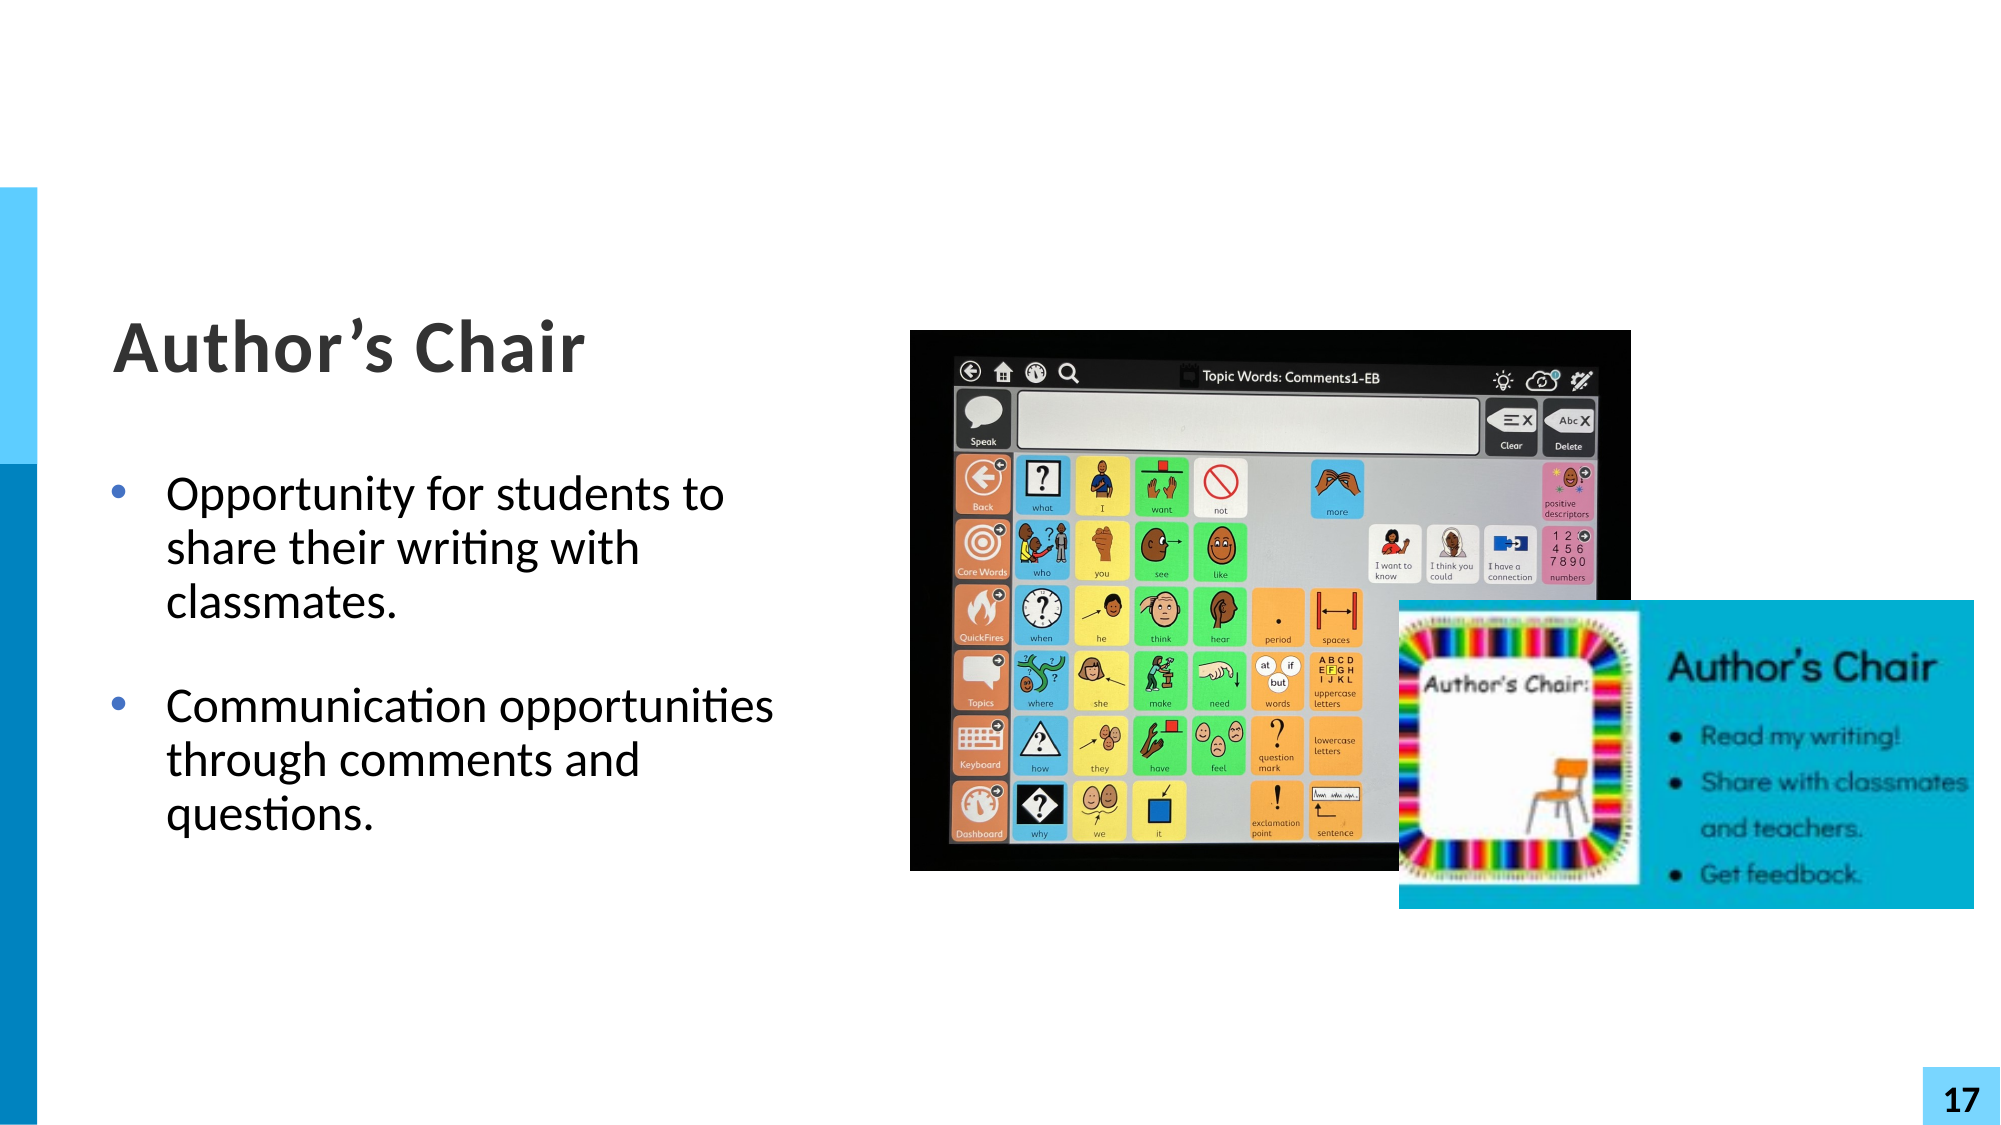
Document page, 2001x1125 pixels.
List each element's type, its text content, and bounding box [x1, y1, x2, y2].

picture [909, 330, 1974, 909]
list Opportunity for students to share their writing with classmates. Communication opportunities through comments and questions. [102, 459, 855, 906]
title Author’s Chair [98, 258, 855, 444]
